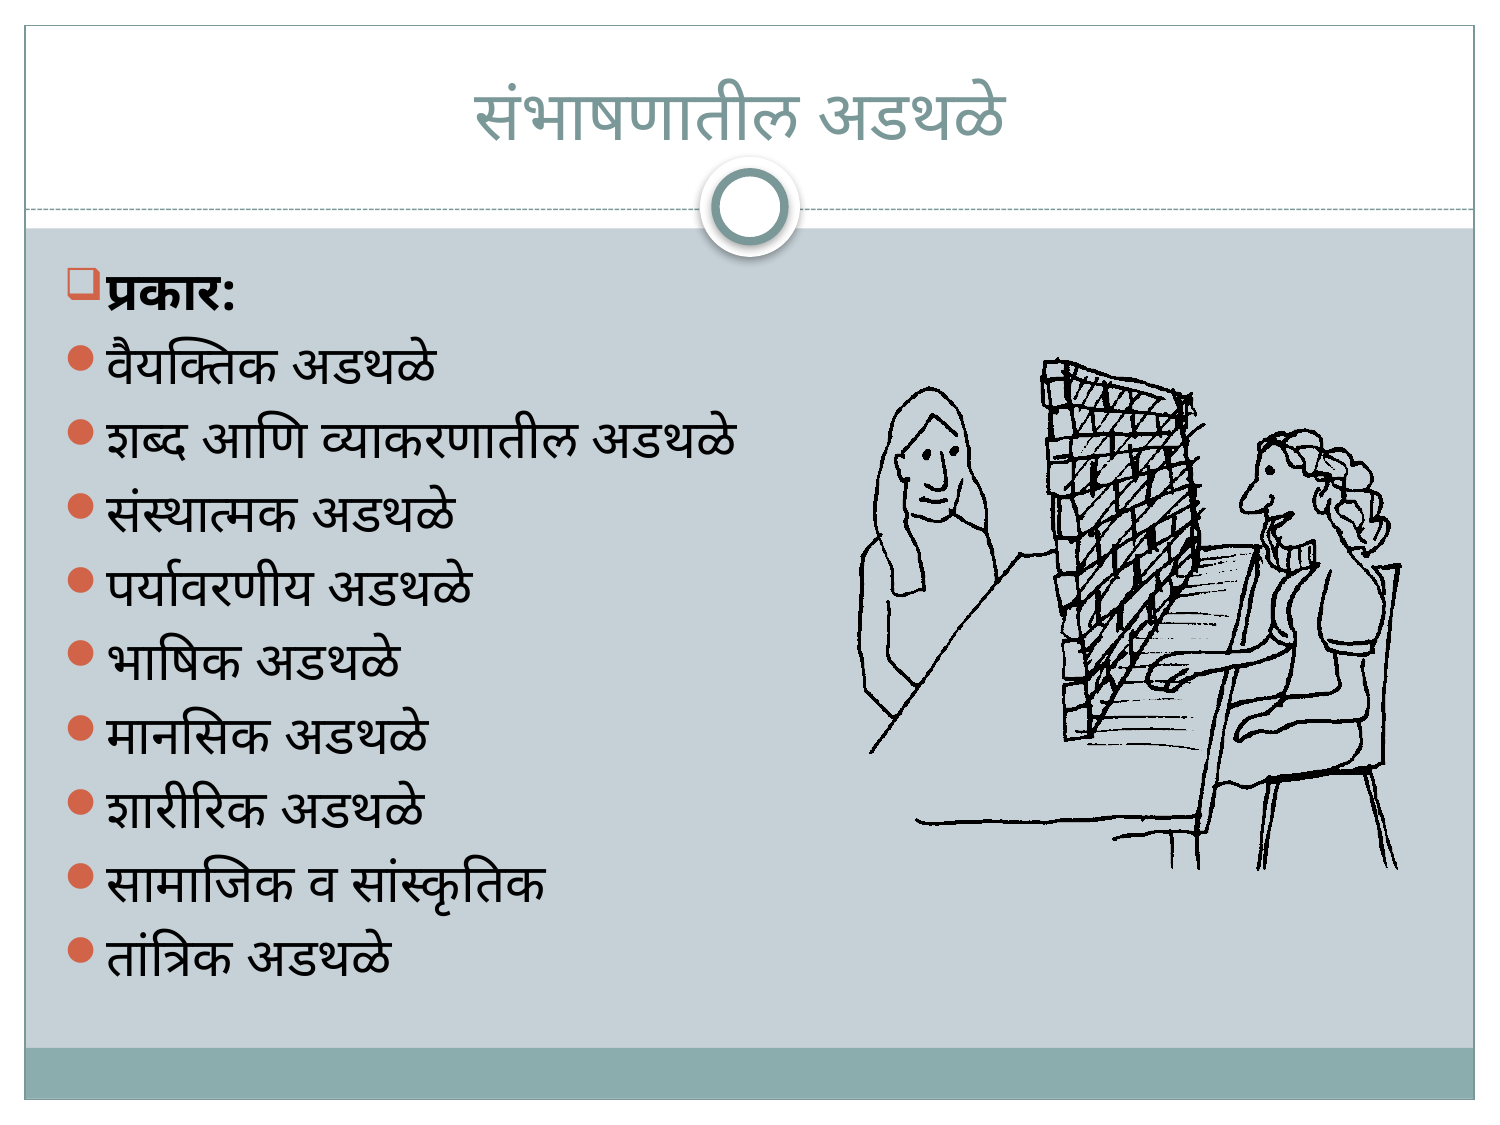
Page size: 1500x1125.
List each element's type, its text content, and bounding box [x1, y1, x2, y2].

list प्रकार: वैयक्तिक अडथळे शब्द आणि व्याकरणातील अडथळे संस्थात्मक अडथळे पर्यावरणीय अडथळे भाषिक अडथळे मानसिक अडथळे शारीरिक अडथळे सामाजिक व सांस्कृतिक तांत्रिक अडथळे [49, 250, 1445, 1001]
title संभाषणातील अडथळे [49, 37, 1450, 162]
picture [756, 299, 1500, 901]
